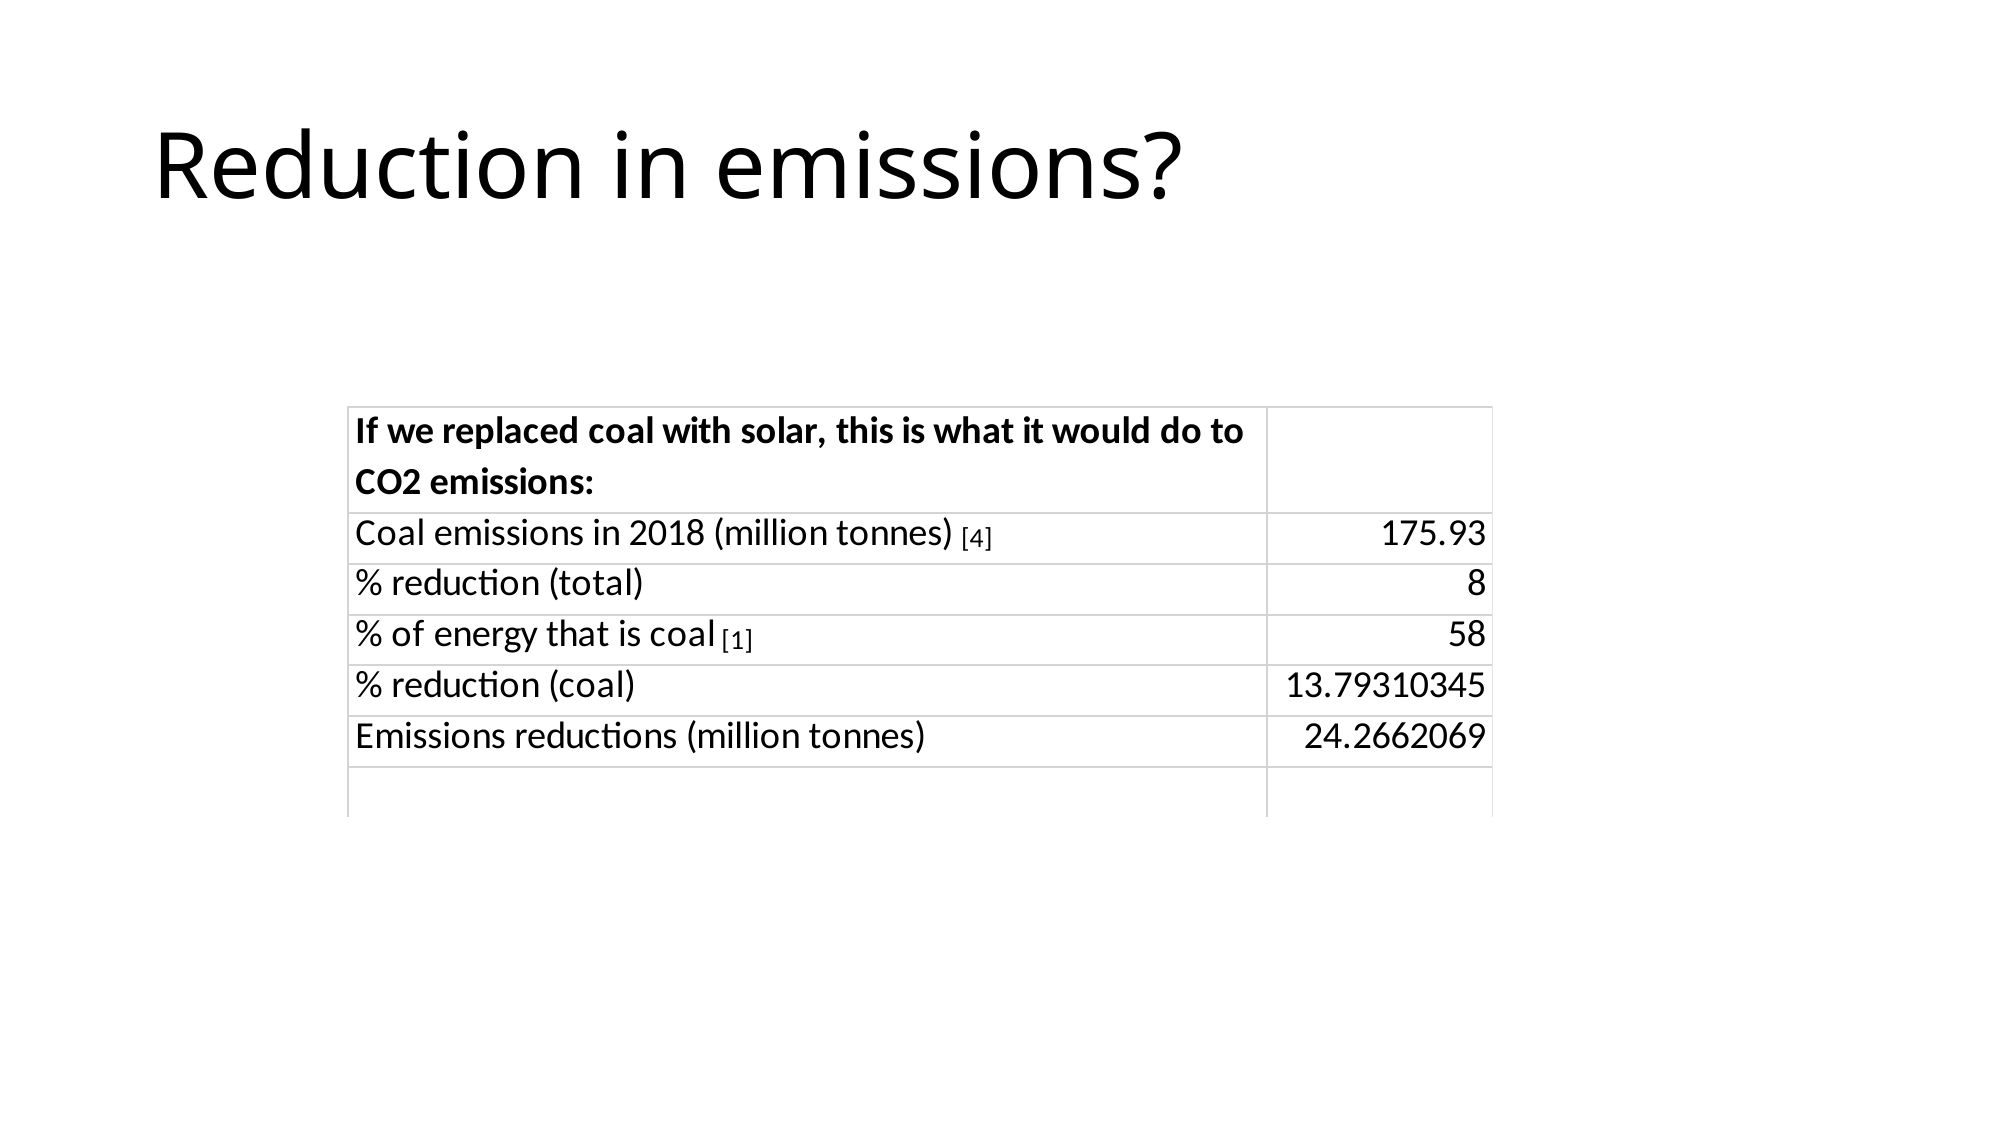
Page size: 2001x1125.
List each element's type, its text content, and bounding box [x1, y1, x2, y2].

title Reduction in emissions? [137, 59, 1863, 278]
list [346, 406, 1495, 820]
